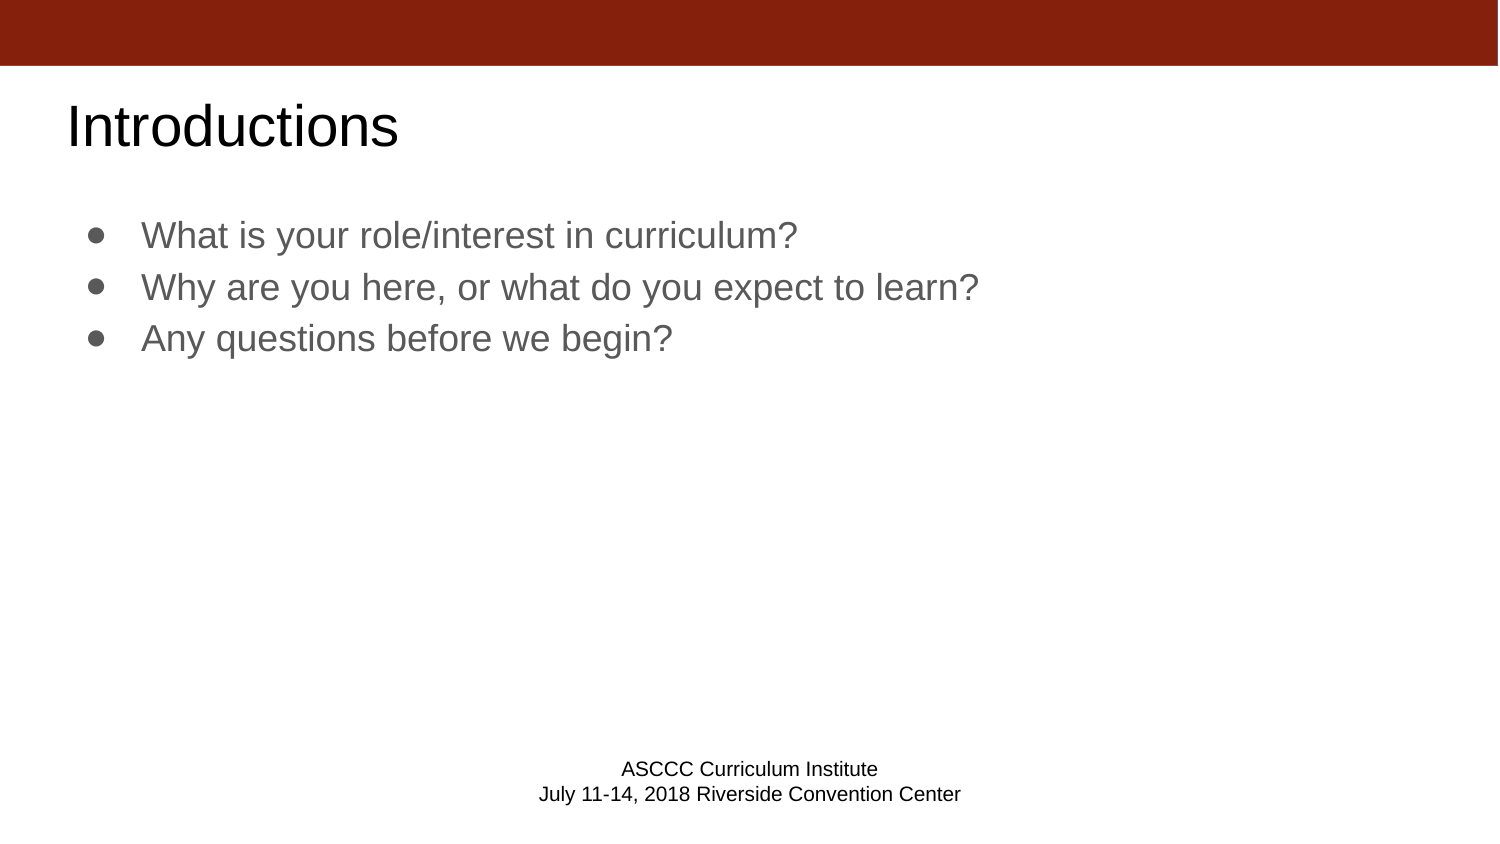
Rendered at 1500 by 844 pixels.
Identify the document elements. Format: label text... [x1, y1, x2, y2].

title Introductions [51, 72, 1449, 167]
text_box ASCCC Curriculum Institute July 11-14, 2018 Riverside Convention Center [0, 740, 1500, 813]
list What is your role/interest in curriculum? Why are you here, or what do you expect to learn? Any questions before we begin? [51, 189, 1449, 740]
